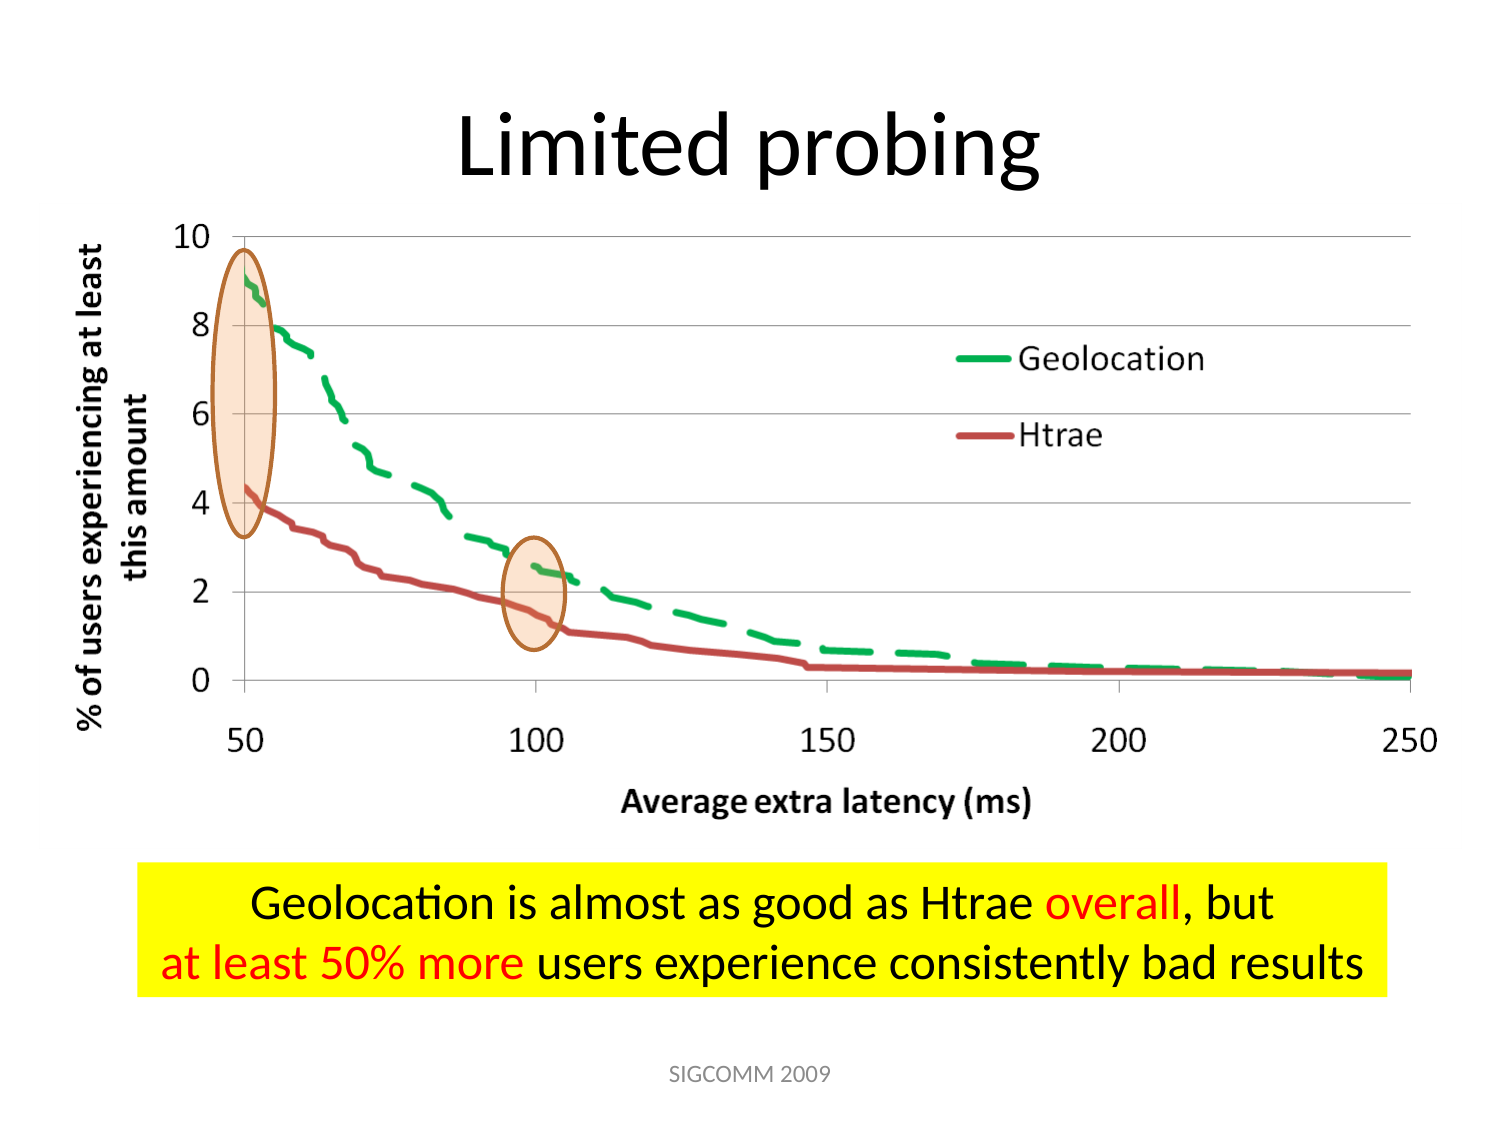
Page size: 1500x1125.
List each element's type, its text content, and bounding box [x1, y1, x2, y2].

footer SIGCOMM 2009 [343, 1042, 1157, 1103]
text_box Geolocation is almost as good as Htrae overall, but at least 50% more users experience consistently bad results [137, 862, 1388, 998]
picture [38, 202, 1463, 851]
title Limited probing [75, 45, 1425, 201]
